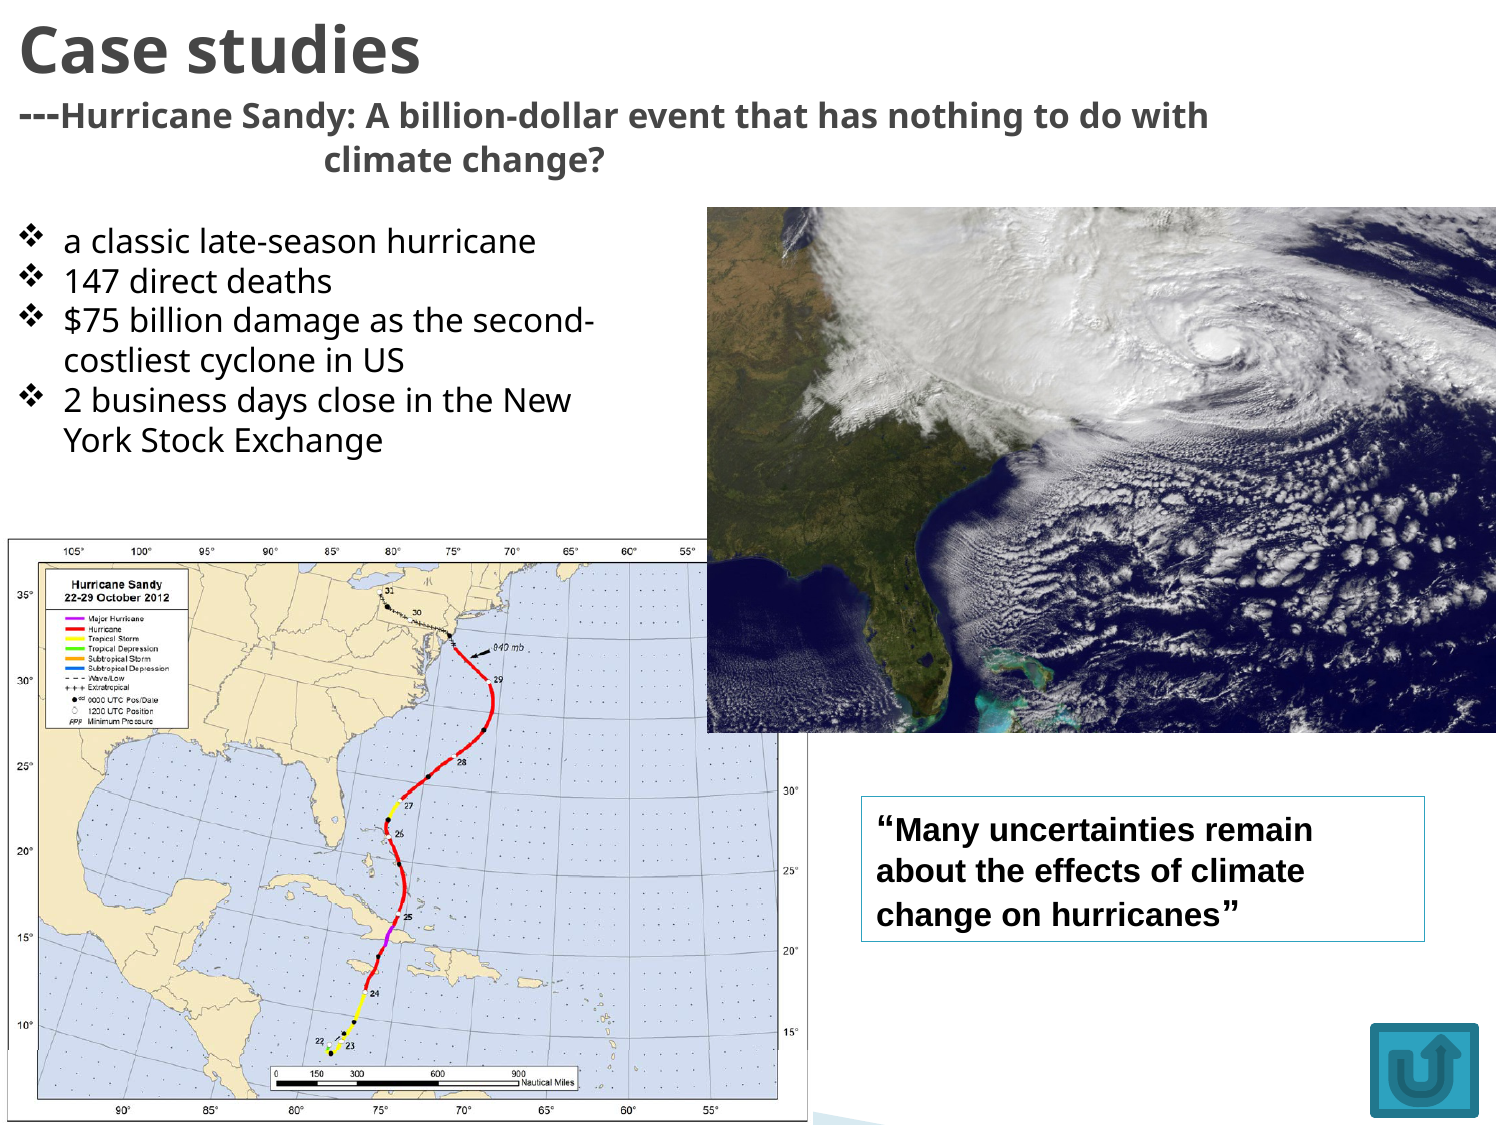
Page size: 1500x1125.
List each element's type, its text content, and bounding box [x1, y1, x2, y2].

picture [0, 533, 813, 1125]
text_box “Many uncertainties remain about the effects of climate change on hurricanes” [861, 796, 1425, 942]
text_box [1370, 1023, 1479, 1118]
title Case studies ---Hurricane Sandy: A billion-dollar event that has nothing to do with climate change? [3, 0, 1500, 188]
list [706, 207, 1496, 733]
text_box a classic late-season hurricane 147 direct deaths $75 billion damage as the second-costliest cyclone in US 2 business days close in the New York Stock Exchange [1, 212, 650, 467]
